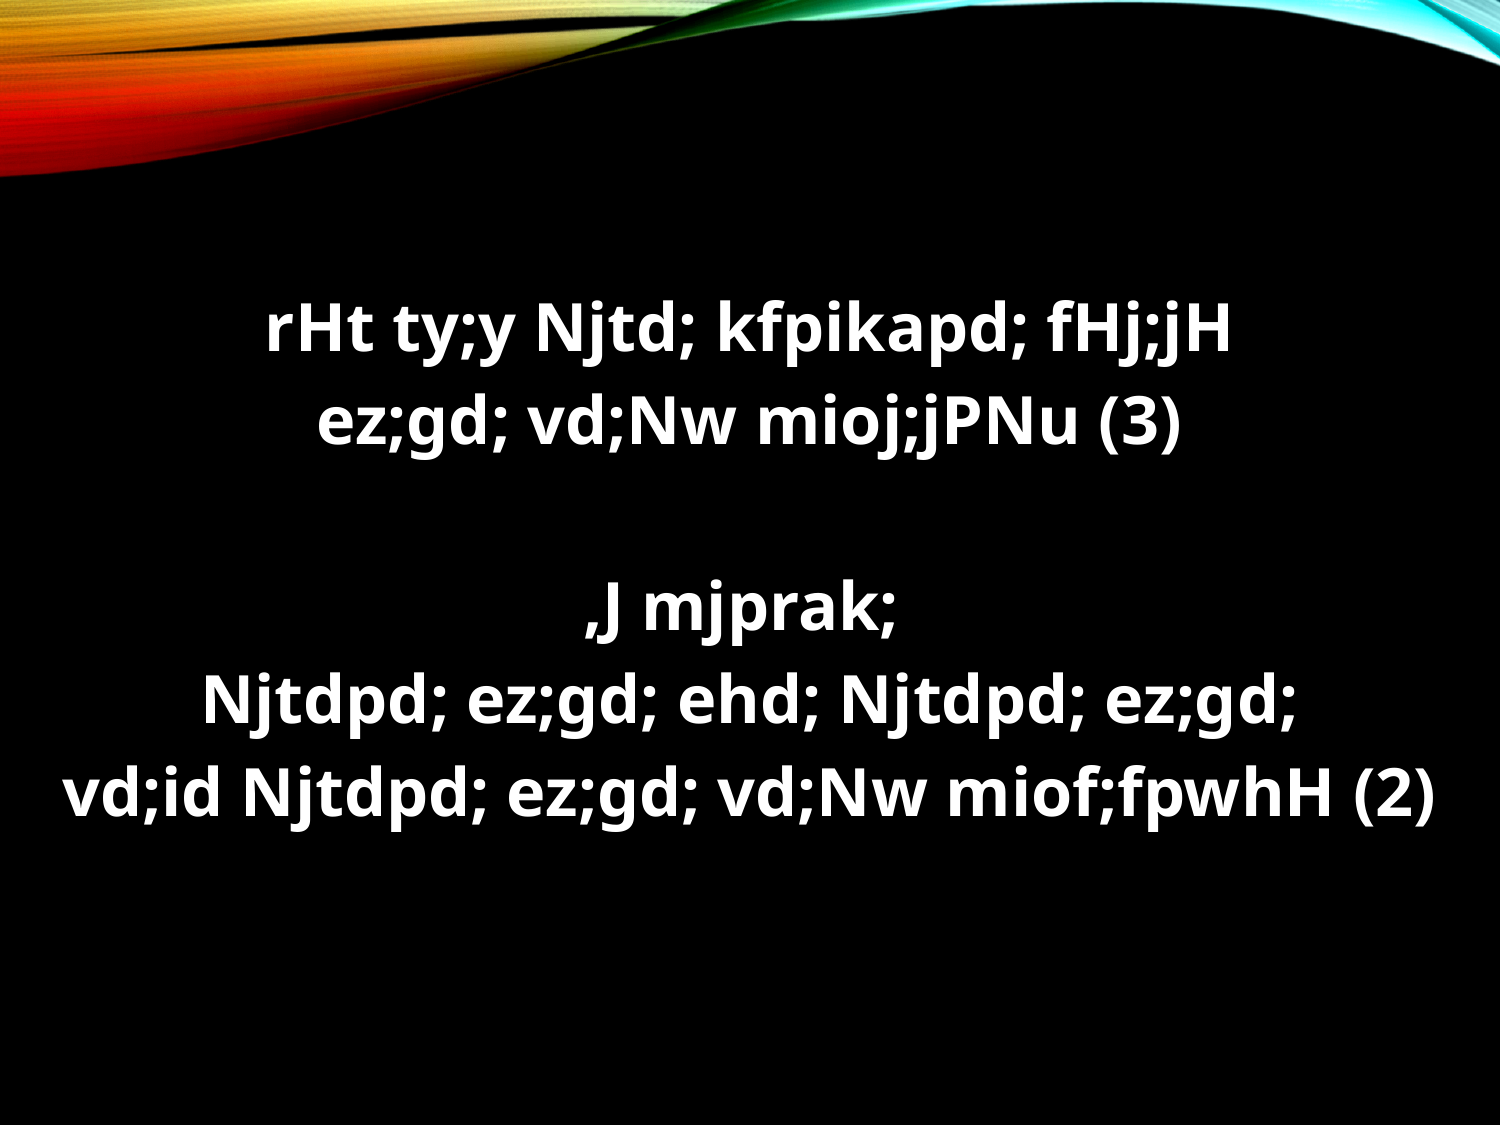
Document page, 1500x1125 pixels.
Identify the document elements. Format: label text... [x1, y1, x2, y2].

list rHt ty;y Njtd; kfpikapd; fHj;jH ez;gd; vd;Nw mioj;jPNu (3) ,J mjprak; Njtdpd; ez;gd; ehd; Njtdpd; ez;gd; vd;id Njtdpd; ez;gd; vd;Nw miof;fpwhH (2) [0, 0, 1500, 1125]
